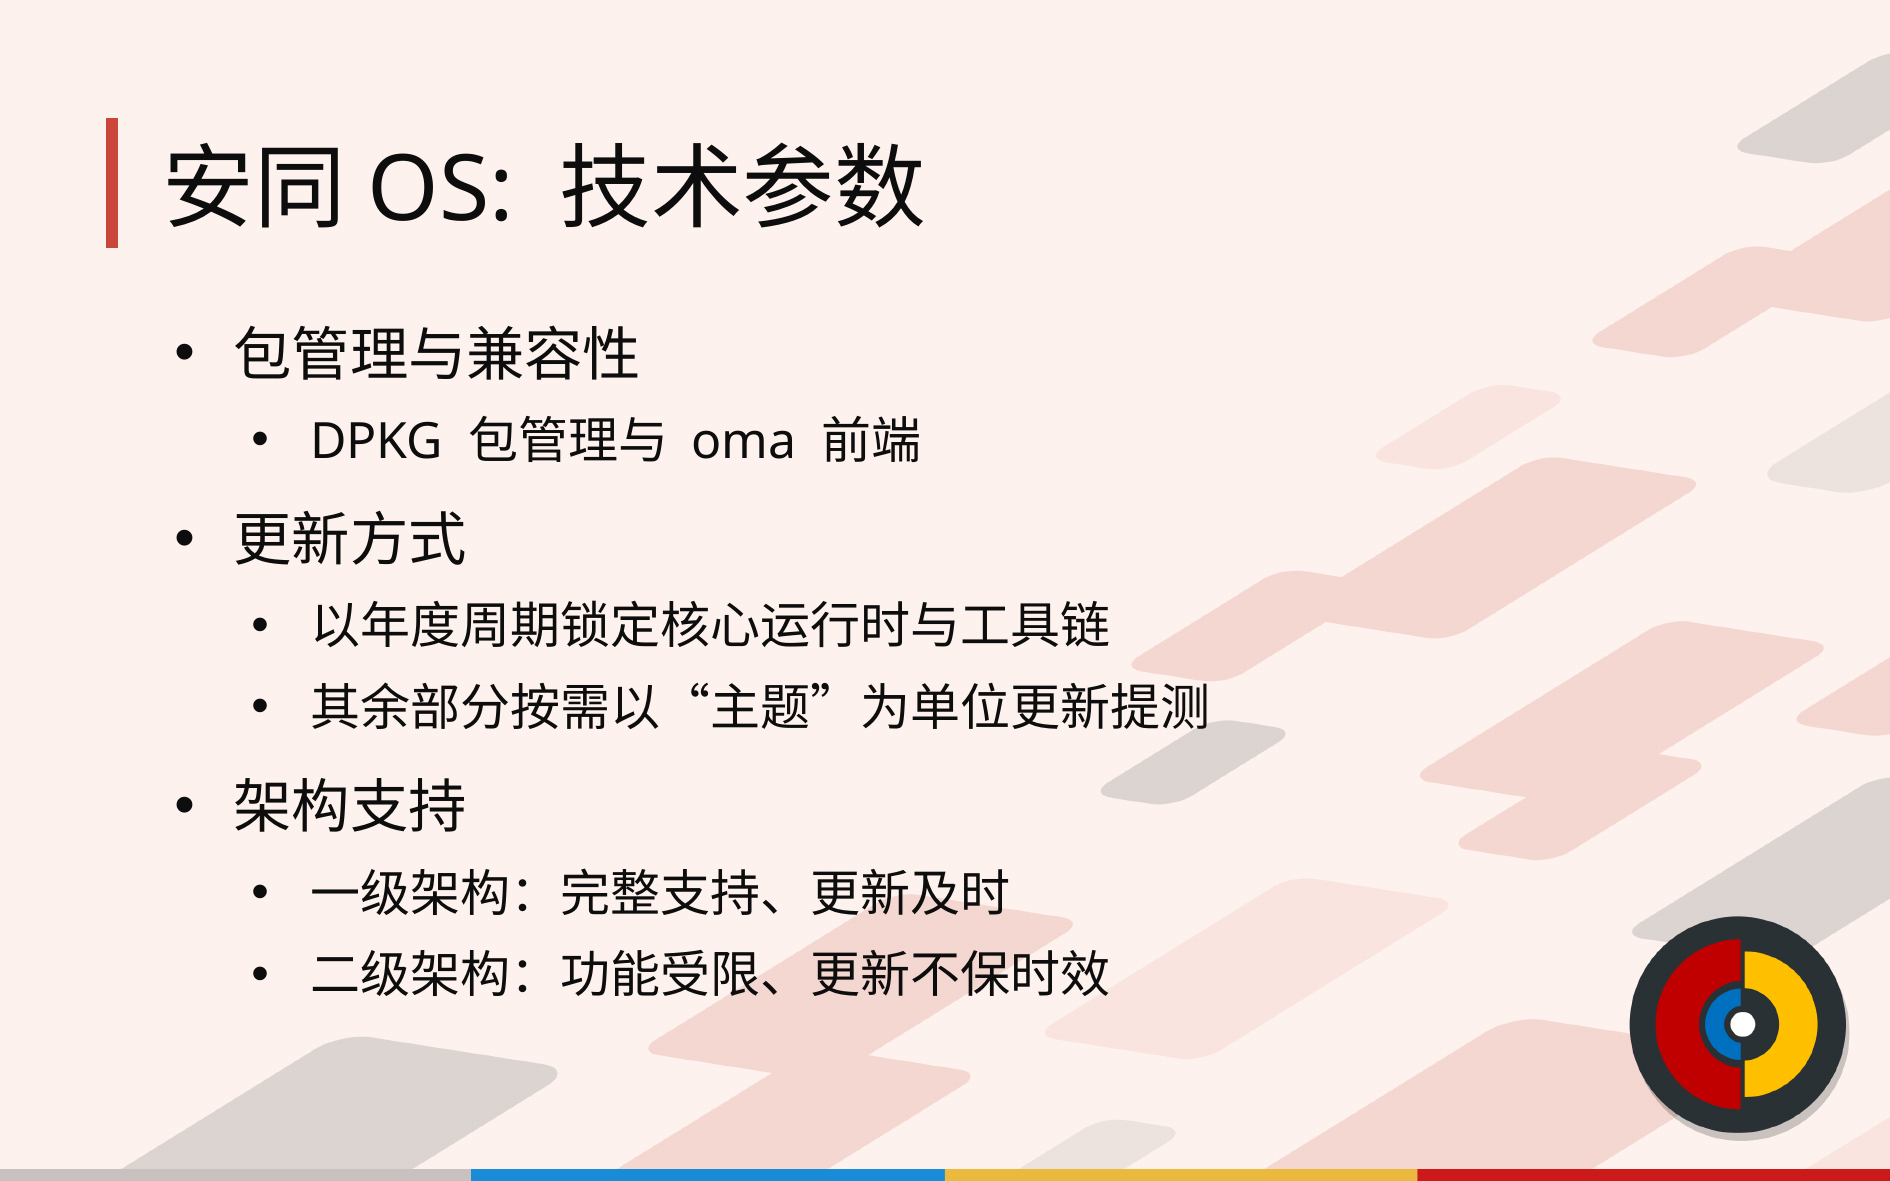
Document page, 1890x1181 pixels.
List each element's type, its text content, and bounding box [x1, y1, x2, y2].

title 安同 OS: 技术参数 [147, 118, 1725, 248]
picture [0, 0, 1890, 1169]
list 包管理与兼容性 DPKG 包管理与 oma 前端 更新方式 以年度周期锁定核心运行时与工具链 其余部分按需以“主题”为单位更新提测 架构支持 一级架构：完整支持、更新及时 二级架构：功能受限、更新不保时效 [147, 295, 1471, 1034]
